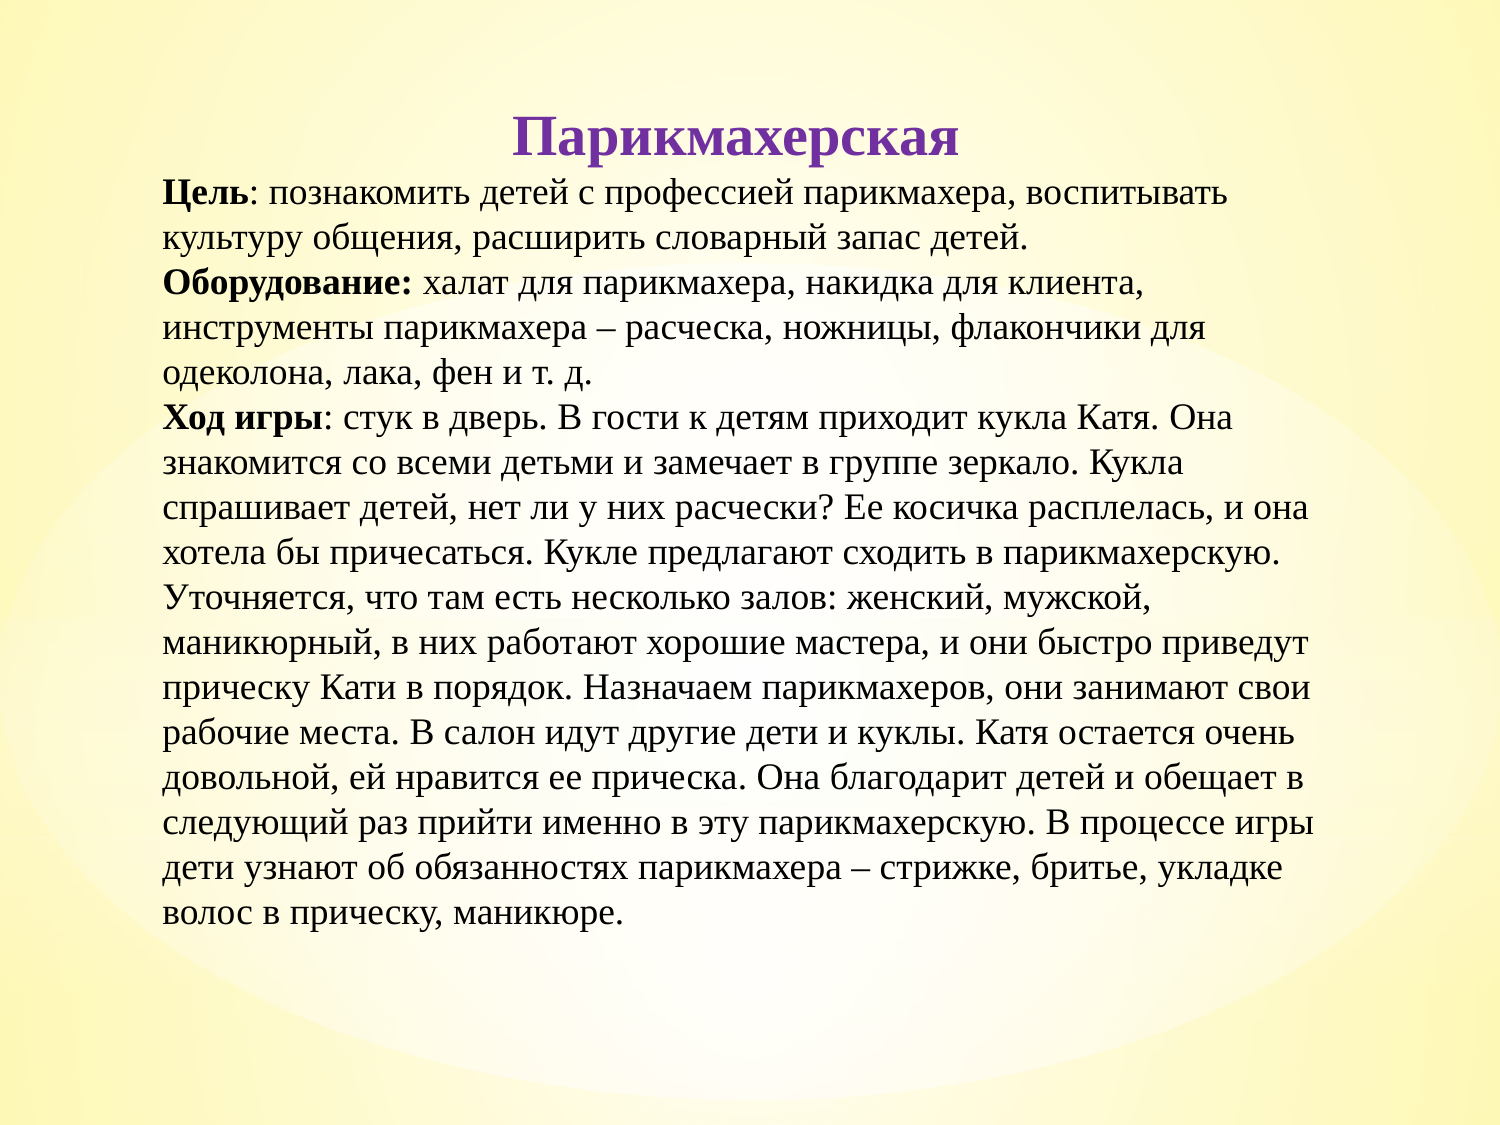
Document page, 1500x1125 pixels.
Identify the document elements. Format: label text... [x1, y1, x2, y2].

text_box Парикмахерская Цель: познакомить детей с профессией парикмахера, воспитывать культуру общения, расширить словарный запас детей. Оборудование: халат для парикмахера, накидка для клиента, инструменты парикмахера – расческа, ножницы, флакончики для одеколона, лака, фен и т. д. Ход игры: стук в дверь. В гости к детям приходит кукла Катя. Она знакомится со всеми детьми и замечает в группе зеркало. Кукла спрашивает детей, нет ли у них расчески? Ее косичка расплелась, и она хотела бы причесаться. Кукле предлагают сходить в парикмахерскую. Уточняется, что там есть несколько залов: женский, мужской, маникюрный, в них работают хорошие мастера, и они быстро приведут прическу Кати в порядок. Назначаем парикмахеров, они занимают свои рабочие места. В салон идут другие дети и куклы. Катя остается очень довольной, ей нравится ее прическа. Она благодарит детей и обещает в следующий раз прийти именно в эту парикмахерскую. В процессе игры дети узнают об обязанностях парикмахера – стрижке, бритье, укладке волос в прическу, маникюре. [147, 90, 1365, 1030]
